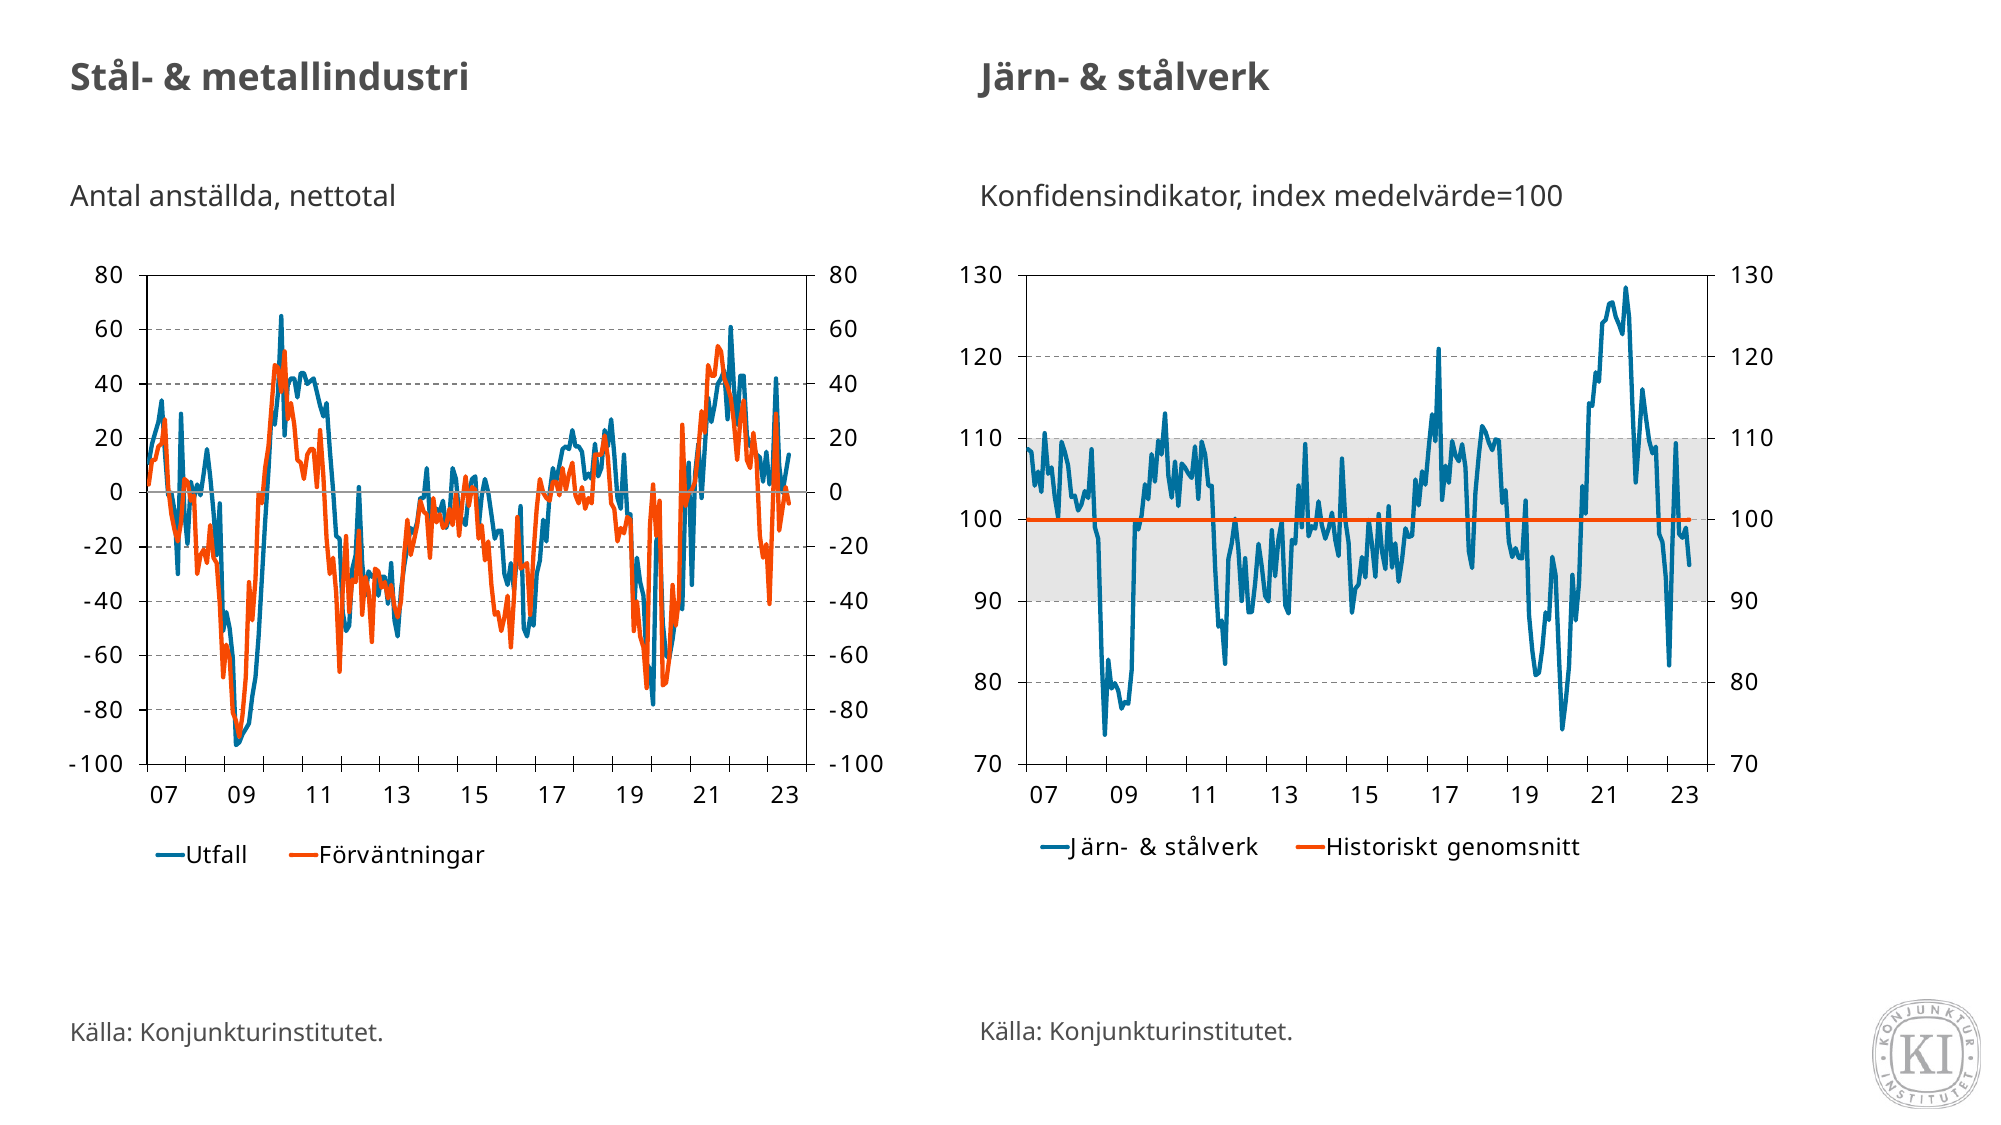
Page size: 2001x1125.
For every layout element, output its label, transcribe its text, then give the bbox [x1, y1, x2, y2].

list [941, 249, 1829, 874]
list Källa: Konjunkturinstitutet. [964, 1008, 1848, 1106]
picture [1872, 999, 1981, 1109]
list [51, 249, 939, 874]
subtitle Källa: Konjunkturinstitutet. [55, 1008, 938, 1106]
list Antal anställda, nettotal [55, 137, 938, 220]
list Järn- & stålverk [965, 45, 1849, 129]
list Konfidensindikator, index medelvärde=100 [964, 137, 1848, 220]
title Stål- & metallindustri [55, 45, 938, 128]
